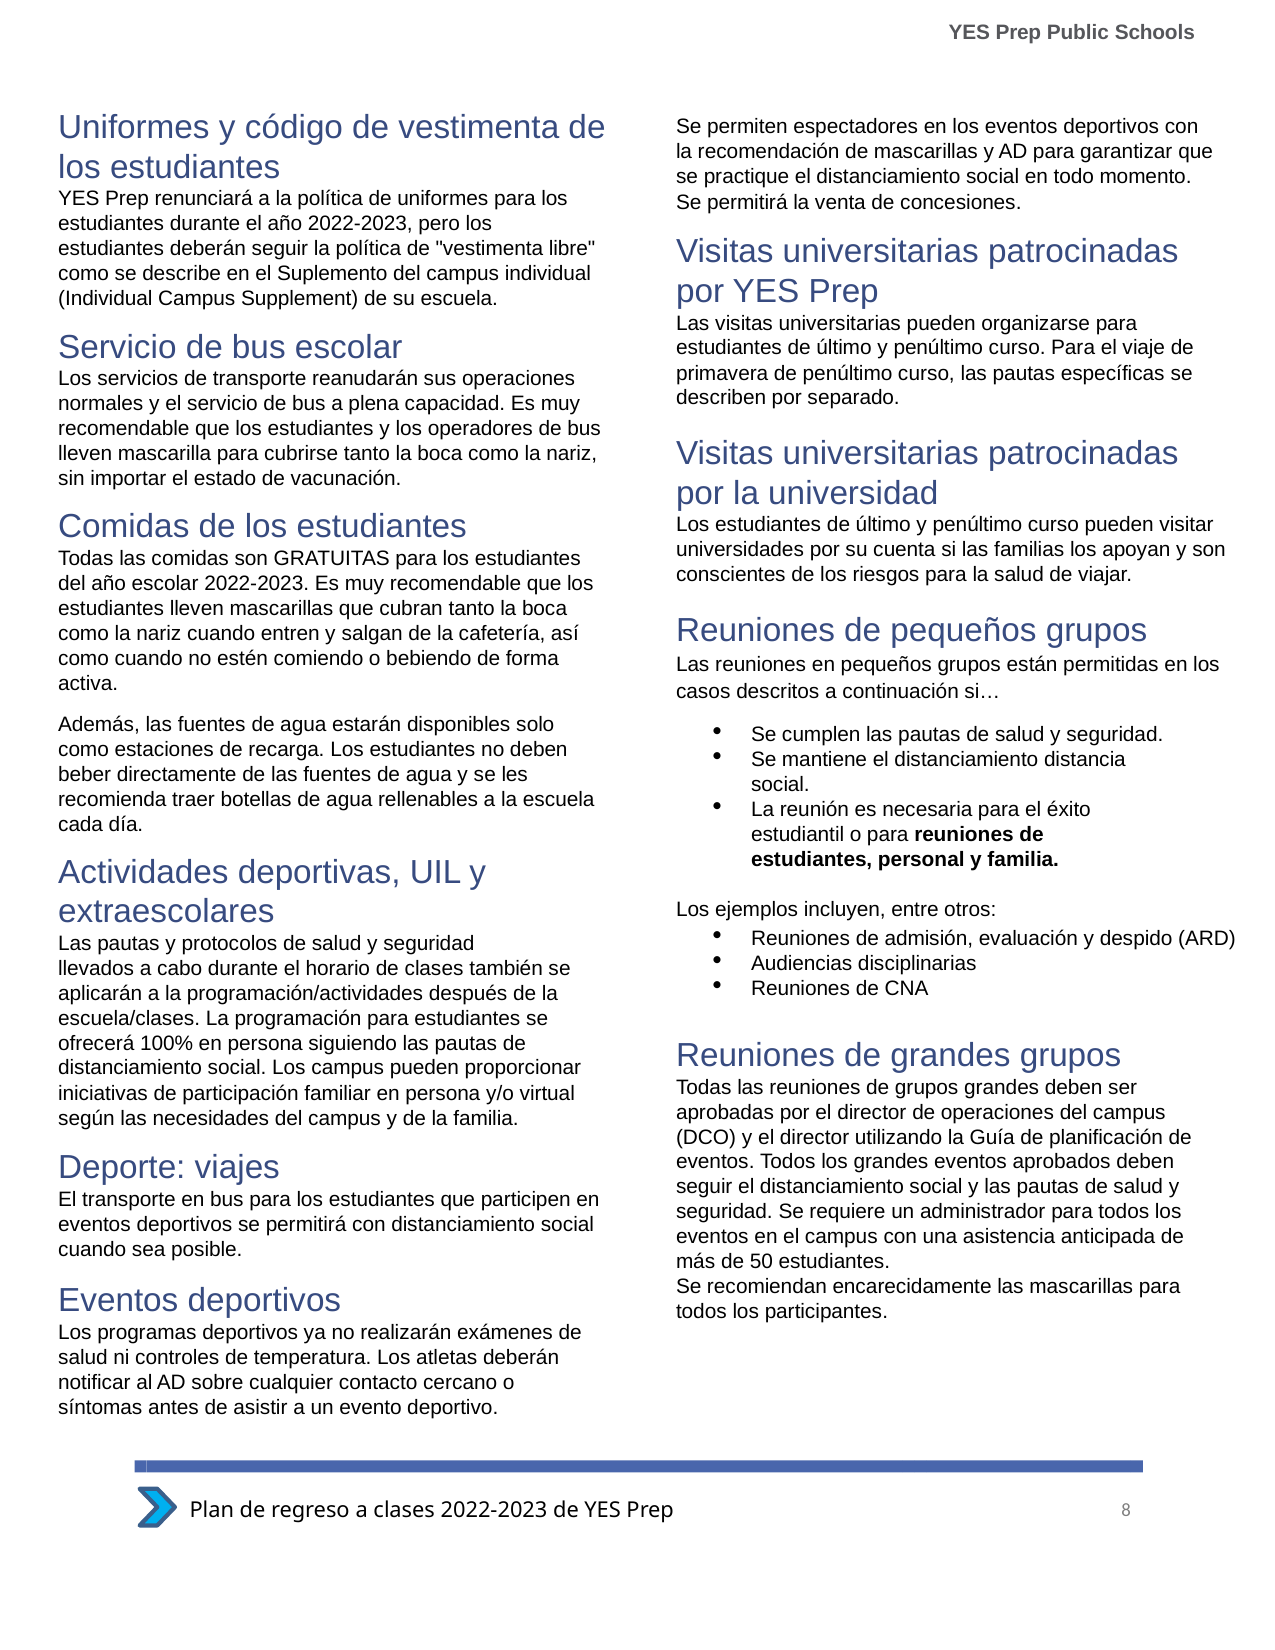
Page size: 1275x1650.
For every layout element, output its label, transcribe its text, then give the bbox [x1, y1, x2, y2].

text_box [139, 1488, 863, 1532]
text_box [134, 1460, 146, 1473]
text_box [926, 1460, 1131, 1473]
text_box Reuniones de pequeños grupos Las reuniones en pequeños grupos están permitidas en los casos descritos a continuación si… [673, 608, 1238, 703]
text_box Reuniones de admisión, evaluación y despido (ARD) Audiencias disciplinarias Reuniones de CNA [711, 924, 1237, 1000]
text_box Uniformes y código de vestimenta de los estudiantes YES Prep renunciará a la política de uniformes para los estudiantes durante el año 2022-2023, pero los estudiantes deberán seguir la política de "vestimenta libre" como se describe en el Suplemento del campus individual (Individual Campus Supplement) de su escuela. Servicio de bus escolar Los servicios de transporte reanudarán sus operaciones normales y el servicio de bus a plena capacidad. Es muy recomendable que los estudiantes y los operadores de bus lleven mascarilla para cubrirse tanto la boca como la nariz, sin importar el estado de vacunación. [56, 104, 620, 490]
text_box Se cumplen las pautas de salud y seguridad. Se mantiene el distanciamiento distancia social. La reunión es necesaria para el éxito estudiantil o para reuniones de estudiantes, personal y familia. [711, 721, 1190, 871]
text_box Comidas de los estudiantes Todas las comidas son GRATUITAS para los estudiantes del año escolar 2022-2023. Es muy recomendable que los estudiantes lleven mascarillas que cubran tanto la boca como la nariz cuando entren y salgan de la cafetería, así como cuando no estén comiendo o bebiendo de forma activa. Además, las fuentes de agua estarán disponibles solo como estaciones de recarga. Los estudiantes no deben beber directamente de las fuentes de agua y se les recomienda traer botellas de agua rellenables a la escuela cada día. [56, 504, 602, 836]
text_box Los ejemplos incluyen, entre otros: [673, 895, 1084, 921]
text_box [914, 1460, 926, 1473]
text_box Actividades deportivas, UIL y extraescolares Las pautas y protocolos de salud y seguridad llevados a cabo durante el horario de clases también se aplicarán a la programación/actividades después de la escuela/clases. La programación para estudiantes se ofrecerá 100% en persona siguiendo las pautas de distanciamiento social. Los campus pueden proporcionar iniciativas de participación familiar en persona y/o virtual según las necesidades del campus y de la familia. Deporte: viajes El transporte en bus para los estudiantes que participen en eventos deportivos se permitirá con distanciamiento social cuando sea posible. Eventos deportivos Los programas deportivos ya no realizarán exámenes de salud ni controles de temperatura. Los atletas deberán notificar al AD sobre cualquier contacto cercano o síntomas antes de asistir a un evento deportivo. [56, 851, 604, 1447]
text_box [146, 1460, 903, 1473]
text_box 8 [1117, 1497, 1136, 1521]
text_box Se permiten espectadores en los eventos deportivos con la recomendación de mascarillas y AD para garantizar que se practique el distanciamiento social en todo momento. Se permitirá la venta de concesiones. Visitas universitarias patrocinadas por YES Prep Las visitas universitarias pueden organizarse para estudiantes de último y penúltimo curso. Para el viaje de primavera de penúltimo curso, las pautas específicas se describen por separado. [673, 112, 1219, 410]
text_box Visitas universitarias patrocinadas por la universidad Los estudiantes de último y penúltimo curso pueden visitar universidades por su cuenta si las familias los apoyan y son conscientes de los riesgos para la salud de viajar. [673, 430, 1238, 586]
text_box Reuniones de grandes grupos Todas las reuniones de grupos grandes deben ser aprobadas por el director de operaciones del campus (DCO) y el director utilizando la Guía de planificación de eventos. Todos los grandes eventos aprobados deben seguir el distanciamiento social y las pautas de salud y seguridad. Se requiere un administrador para todos los eventos en el campus con una asistencia anticipada de más de 50 estudiantes. Se recomiendan encarecidamente las mascarillas para todos los participantes. [673, 1033, 1200, 1349]
text_box YES Prep Public Schools [946, 18, 1211, 44]
text_box [903, 1460, 914, 1473]
text_box [1131, 1460, 1143, 1473]
